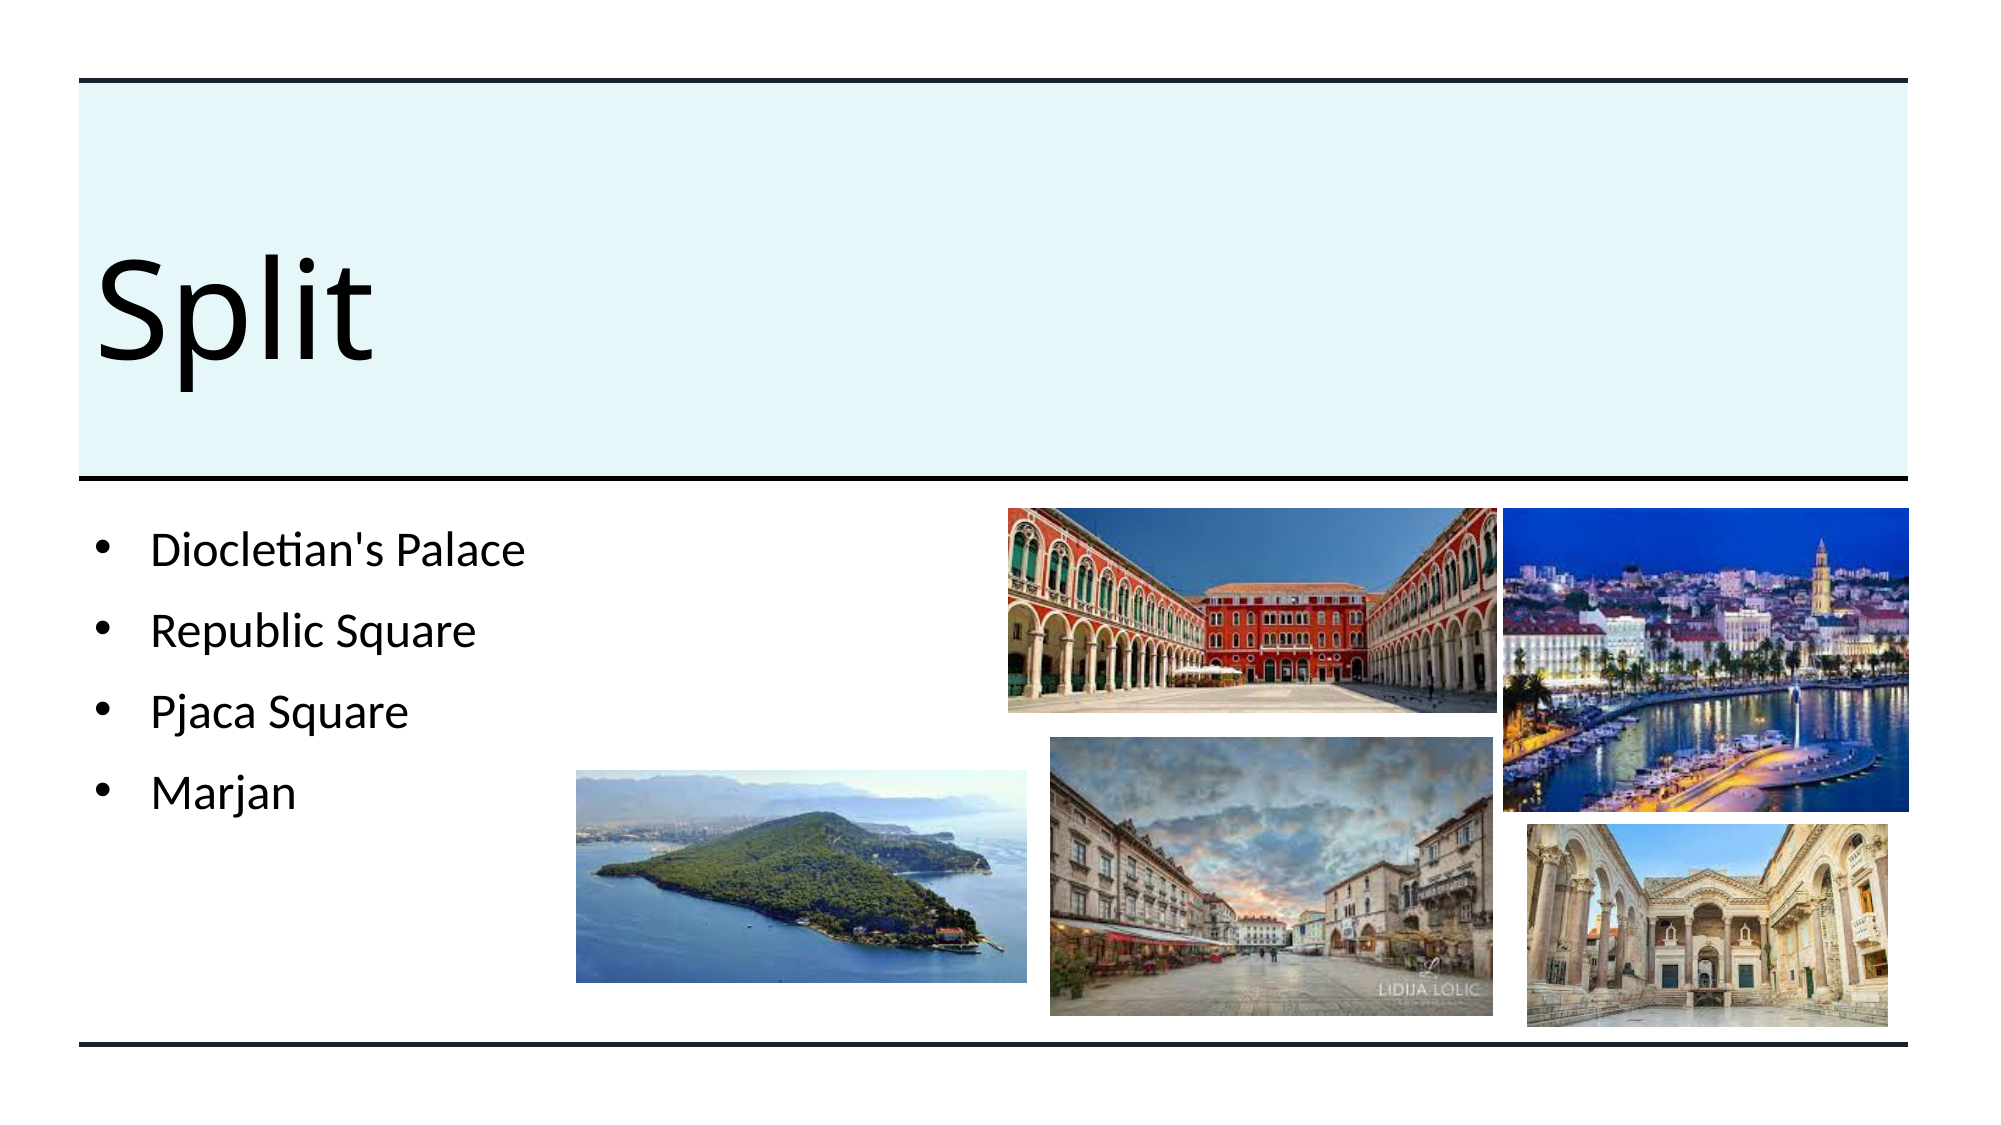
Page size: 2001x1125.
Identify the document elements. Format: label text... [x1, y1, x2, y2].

picture [576, 770, 1027, 983]
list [1503, 508, 1909, 812]
picture [1527, 824, 1888, 1027]
picture [1008, 508, 1497, 713]
title Split [79, 160, 1908, 449]
list Diocletian's Palace Republic Square Pjaca Square Marjan [79, 509, 969, 1014]
picture [1050, 737, 1493, 1016]
